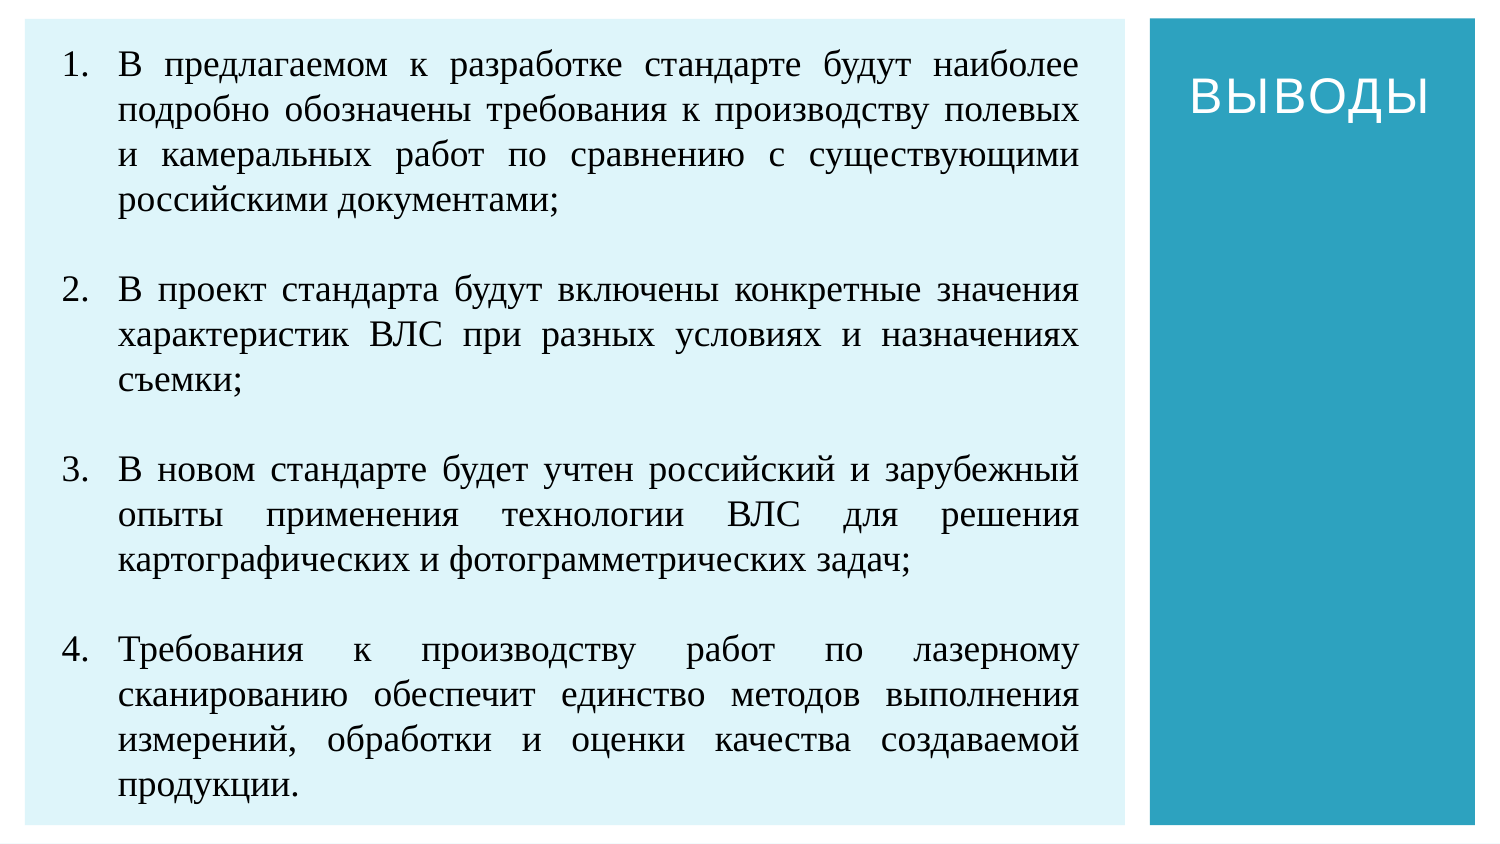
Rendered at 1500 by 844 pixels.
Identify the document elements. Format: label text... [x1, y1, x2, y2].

text_box В предлагаемом к разработке стандарте будут наиболее подробно обозначены требования к производству полевых и камеральных работ по сравнению с существующими российскими документами; В проект стандарта будут включены конкретные значения характеристик ВЛС при разных условиях и назначениях съемки; В новом стандарте будет учтен российский и зарубежный опыты применения технологии ВЛС для решения картографических и фотограмметрических задач; Требования к производству работ по лазерному сканированию обеспечит единство методов выполнения измерений, обработки и оценки качества создаваемой продукции. [46, 32, 1096, 812]
title Выводы [1174, 56, 1450, 263]
